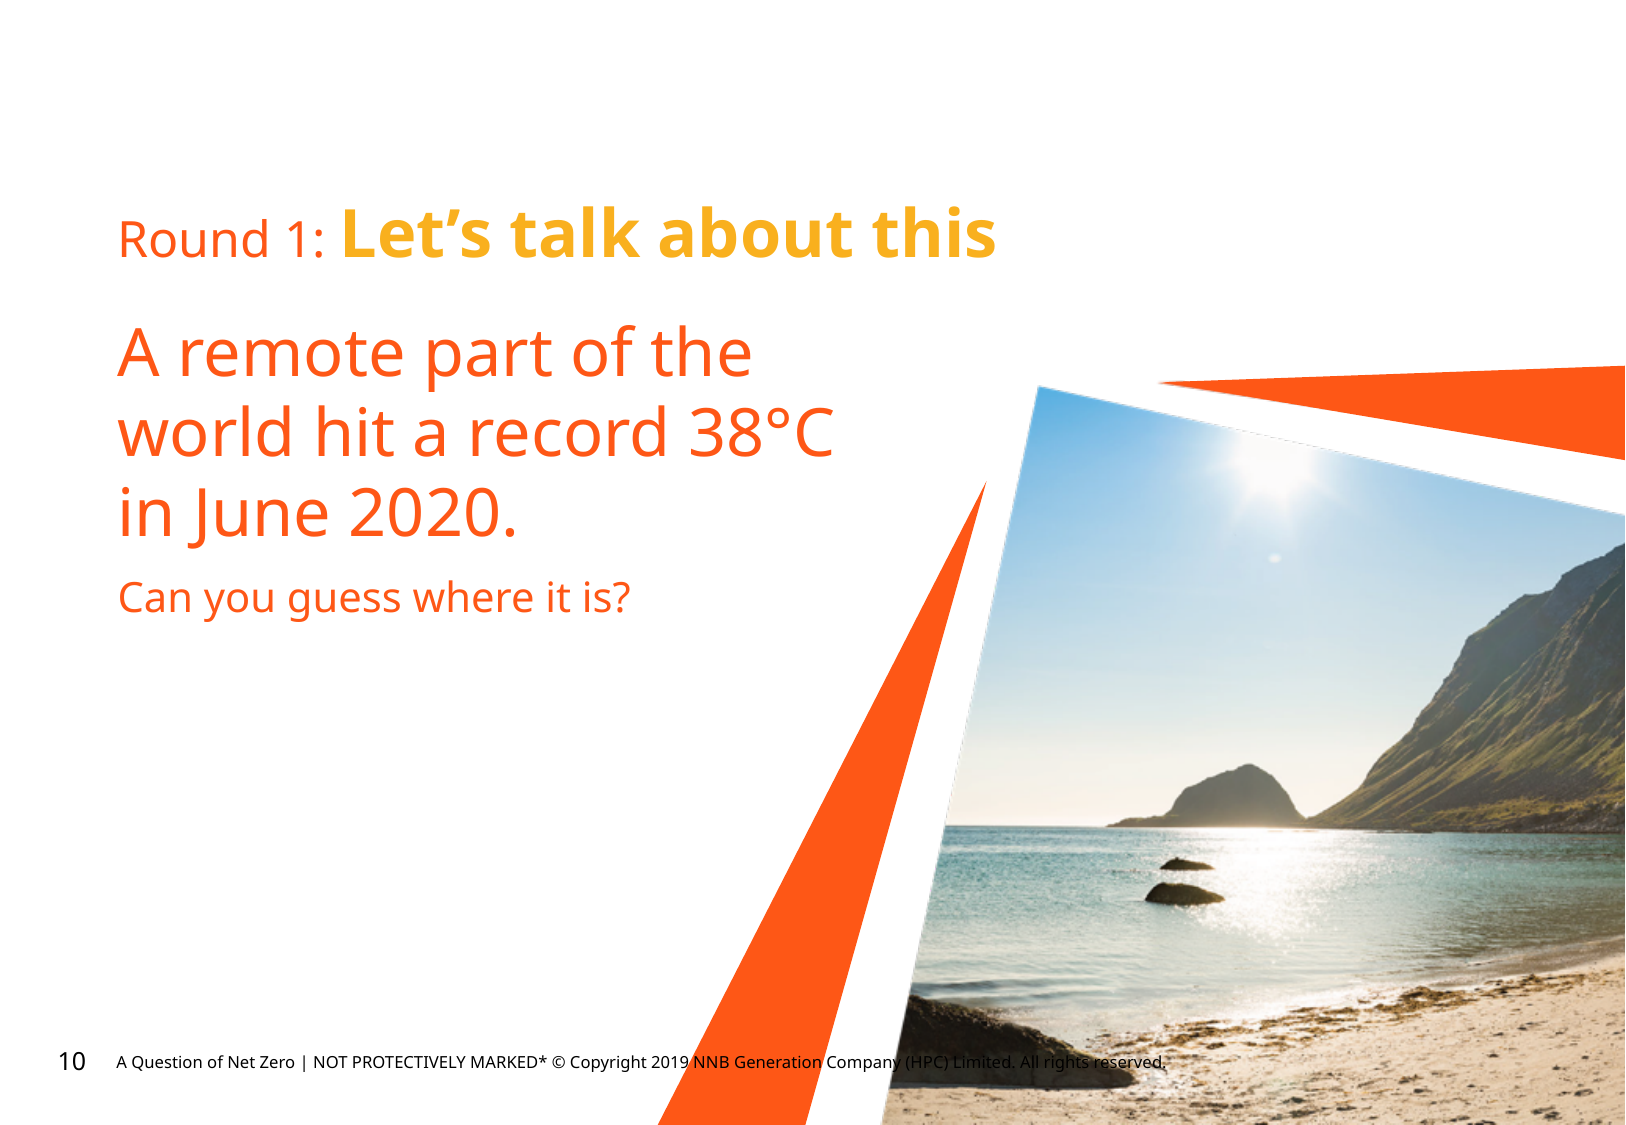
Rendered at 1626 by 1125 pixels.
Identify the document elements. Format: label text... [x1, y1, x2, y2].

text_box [641, 314, 1625, 1125]
text_box 10 [34, 1032, 102, 1093]
text_box A Question of Net Zero | NOT PROTECTIVELY MARKED* © Copyright 2019 NNB Generation Company (HPC) Limited. All rights reserved. [101, 1037, 641, 1087]
text_box Can you guess where it is? [102, 533, 641, 629]
text_box A remote part of the world hit a record 38°C in June 2020. [102, 301, 897, 533]
text_box Round 1: Let’s talk about this [102, 198, 1229, 275]
